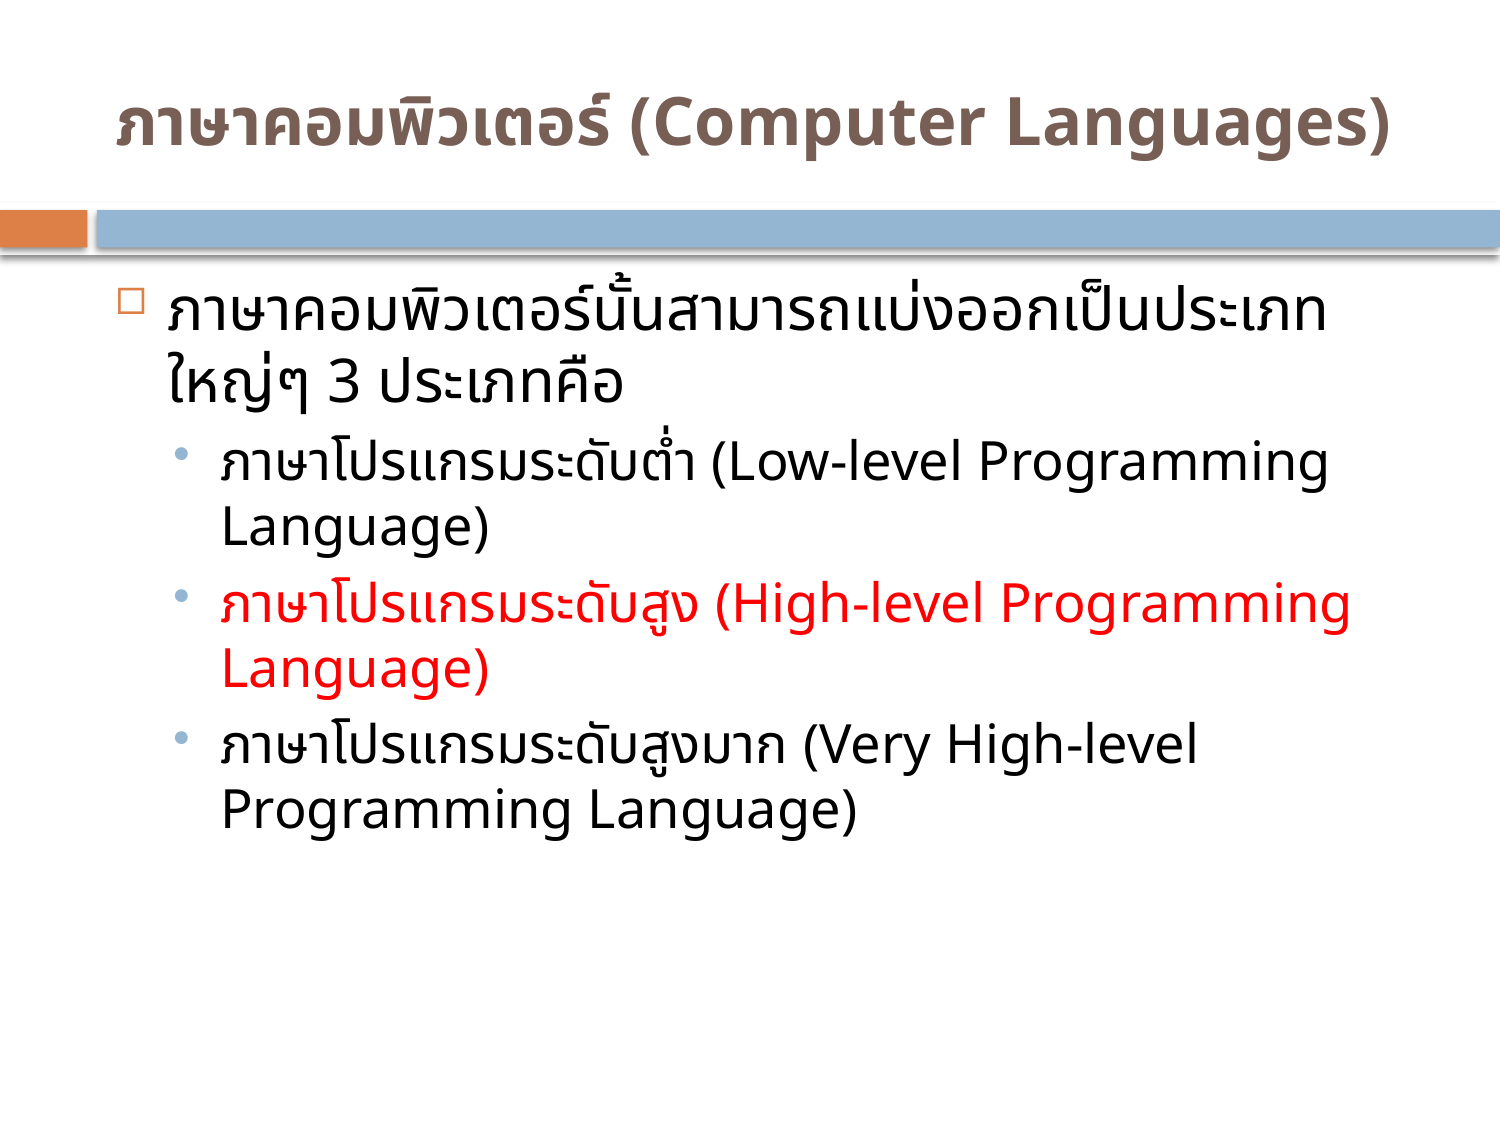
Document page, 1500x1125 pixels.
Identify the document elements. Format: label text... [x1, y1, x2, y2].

list ภาษาคอมพิวเตอร์นั้นสามารถแบ่งออกเป็นประเภทใหญ่ๆ 3 ประเภทคือ ภาษาโปรแกรมระดับต่ำ (Low-level Programming Language) ภาษาโปรแกรมระดับสูง (High-level Programming Language) ภาษาโปรแกรมระดับสูงมาก (Very High-level Programming Language) [100, 262, 1438, 1000]
title ภาษาคอมพิวเตอร์ (Computer Languages) [100, 37, 1438, 200]
